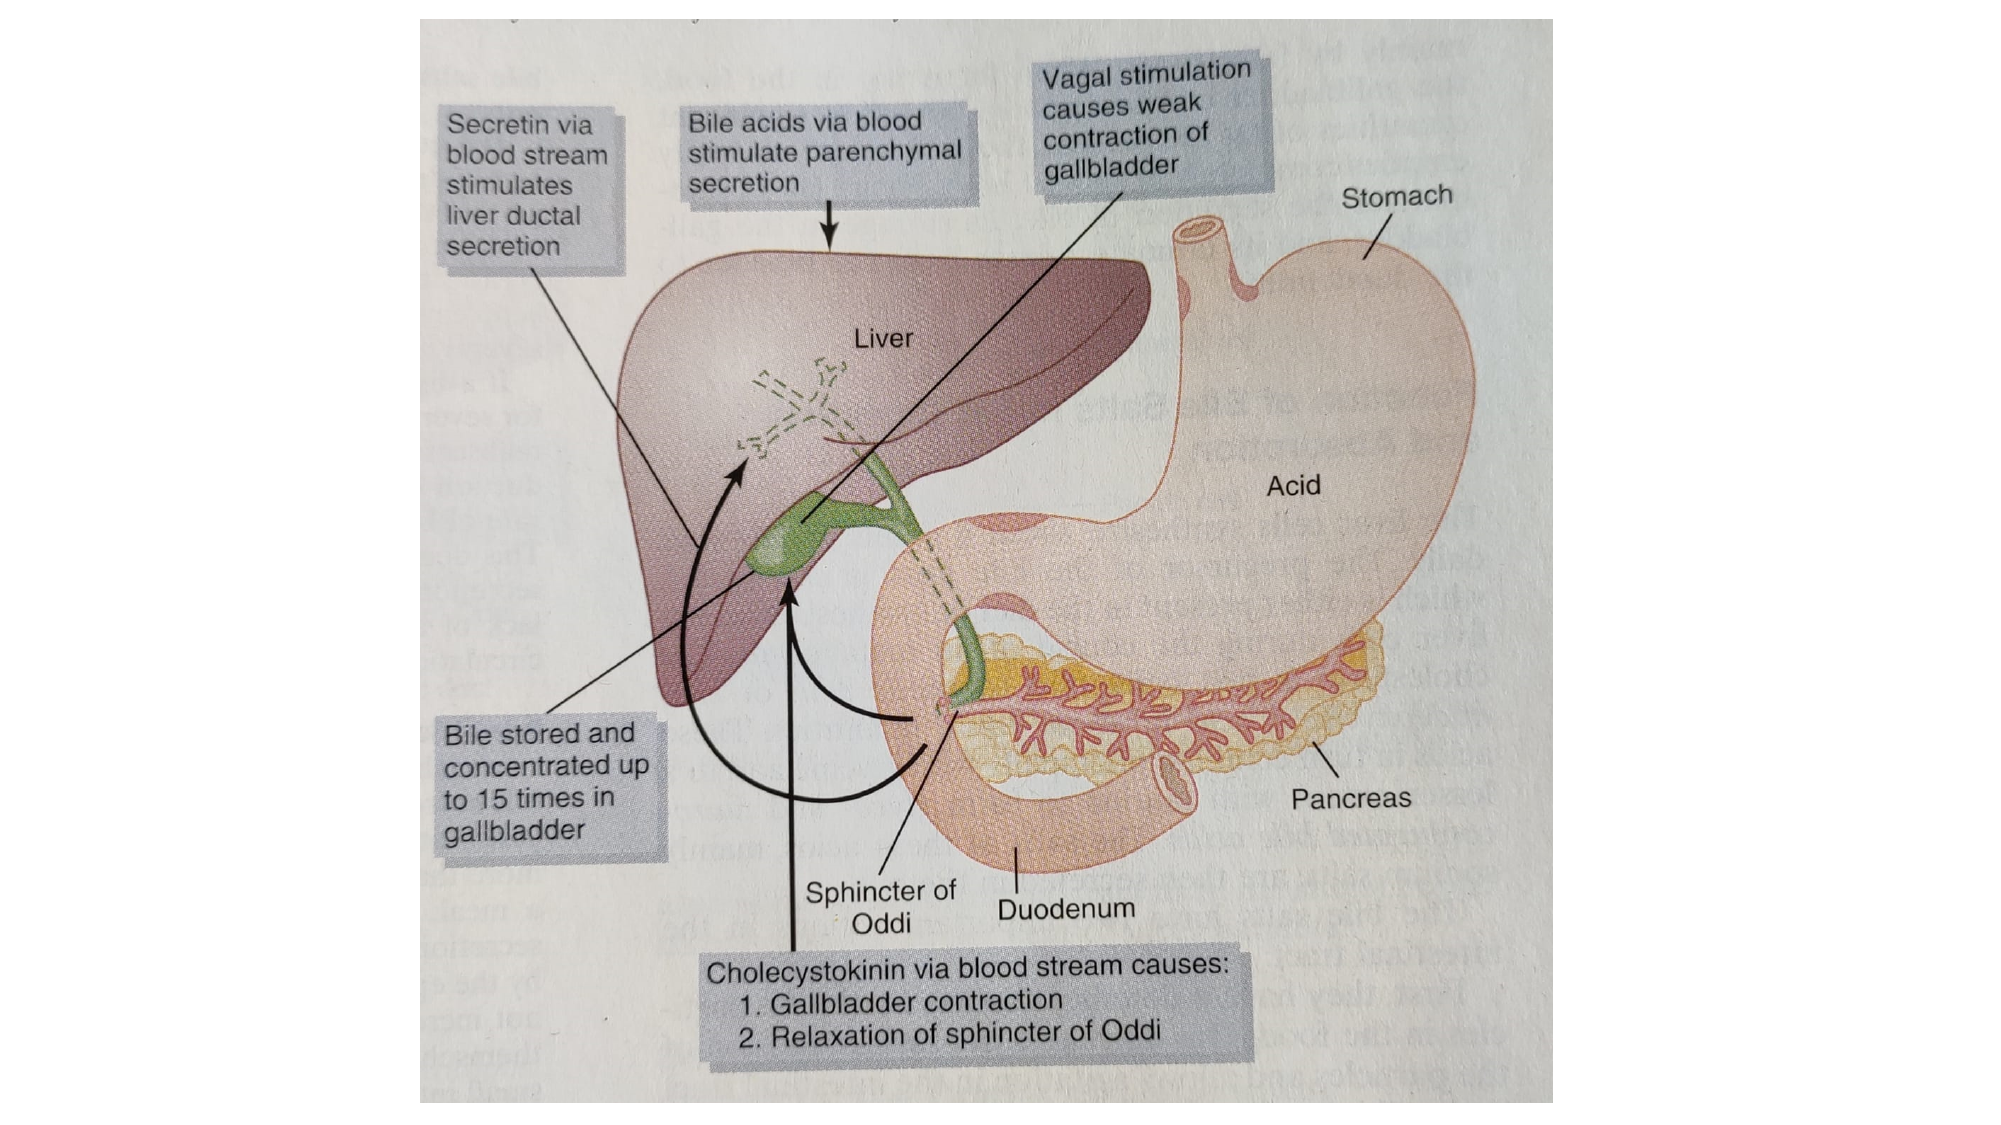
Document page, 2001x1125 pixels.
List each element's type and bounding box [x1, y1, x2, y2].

picture [420, 19, 1553, 1103]
